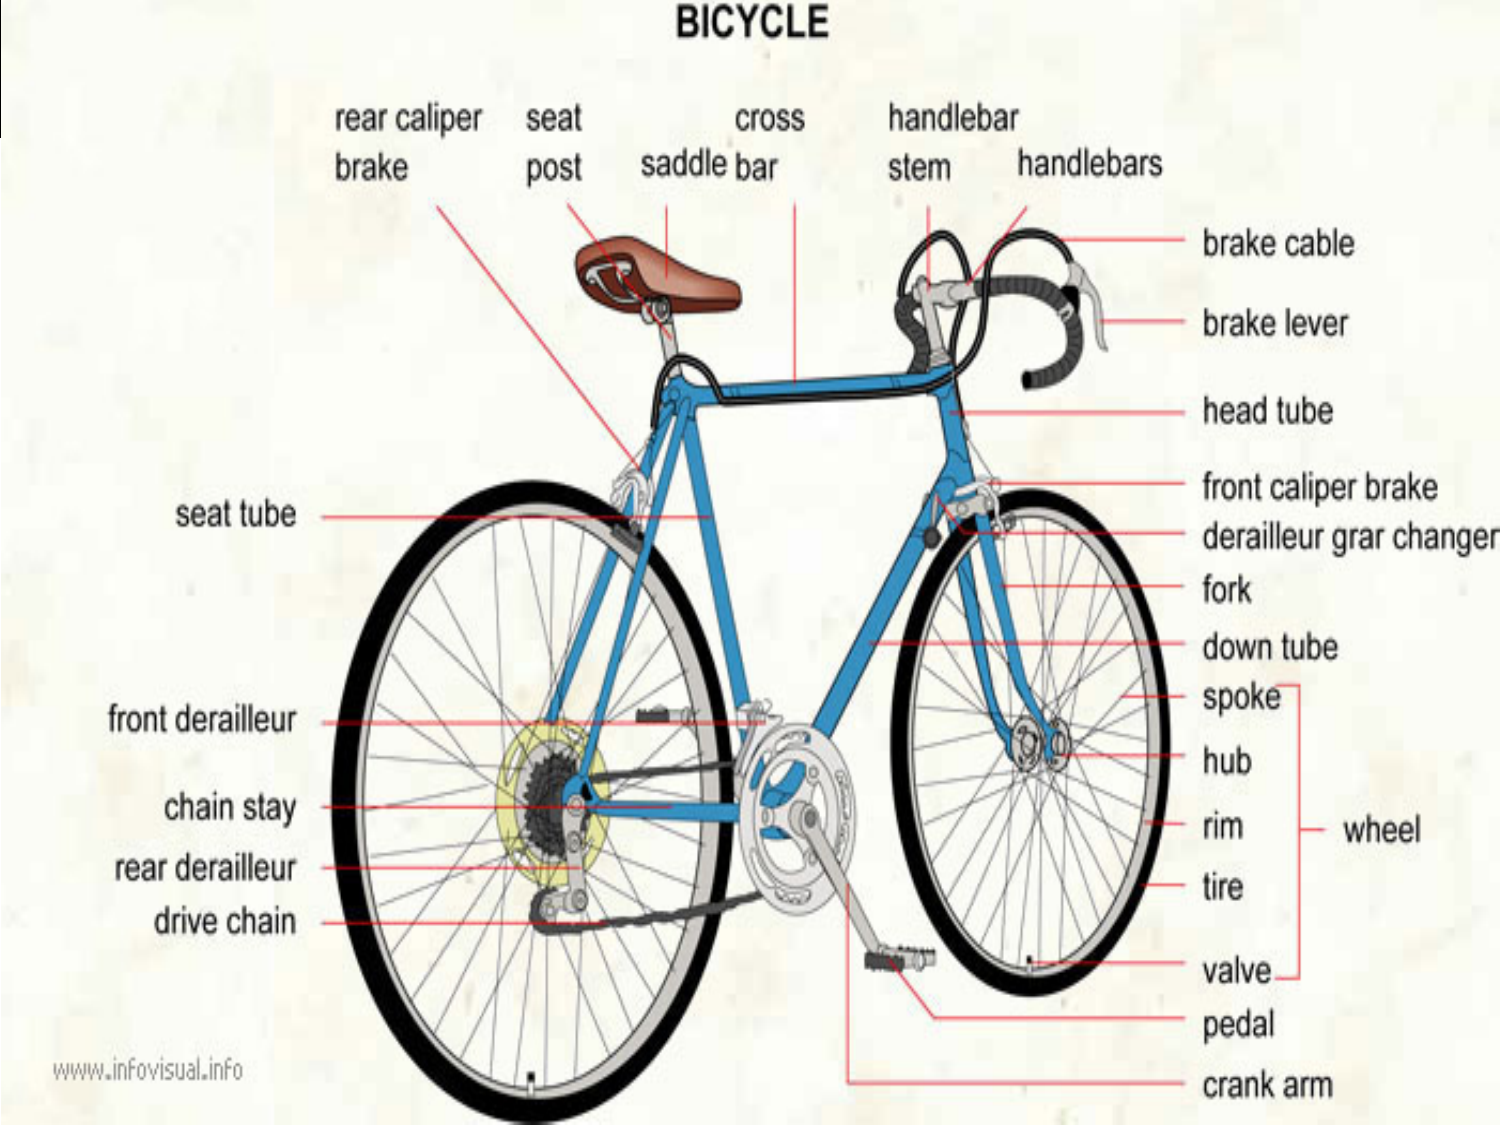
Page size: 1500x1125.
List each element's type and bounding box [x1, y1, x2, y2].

list [1, 0, 1500, 1125]
